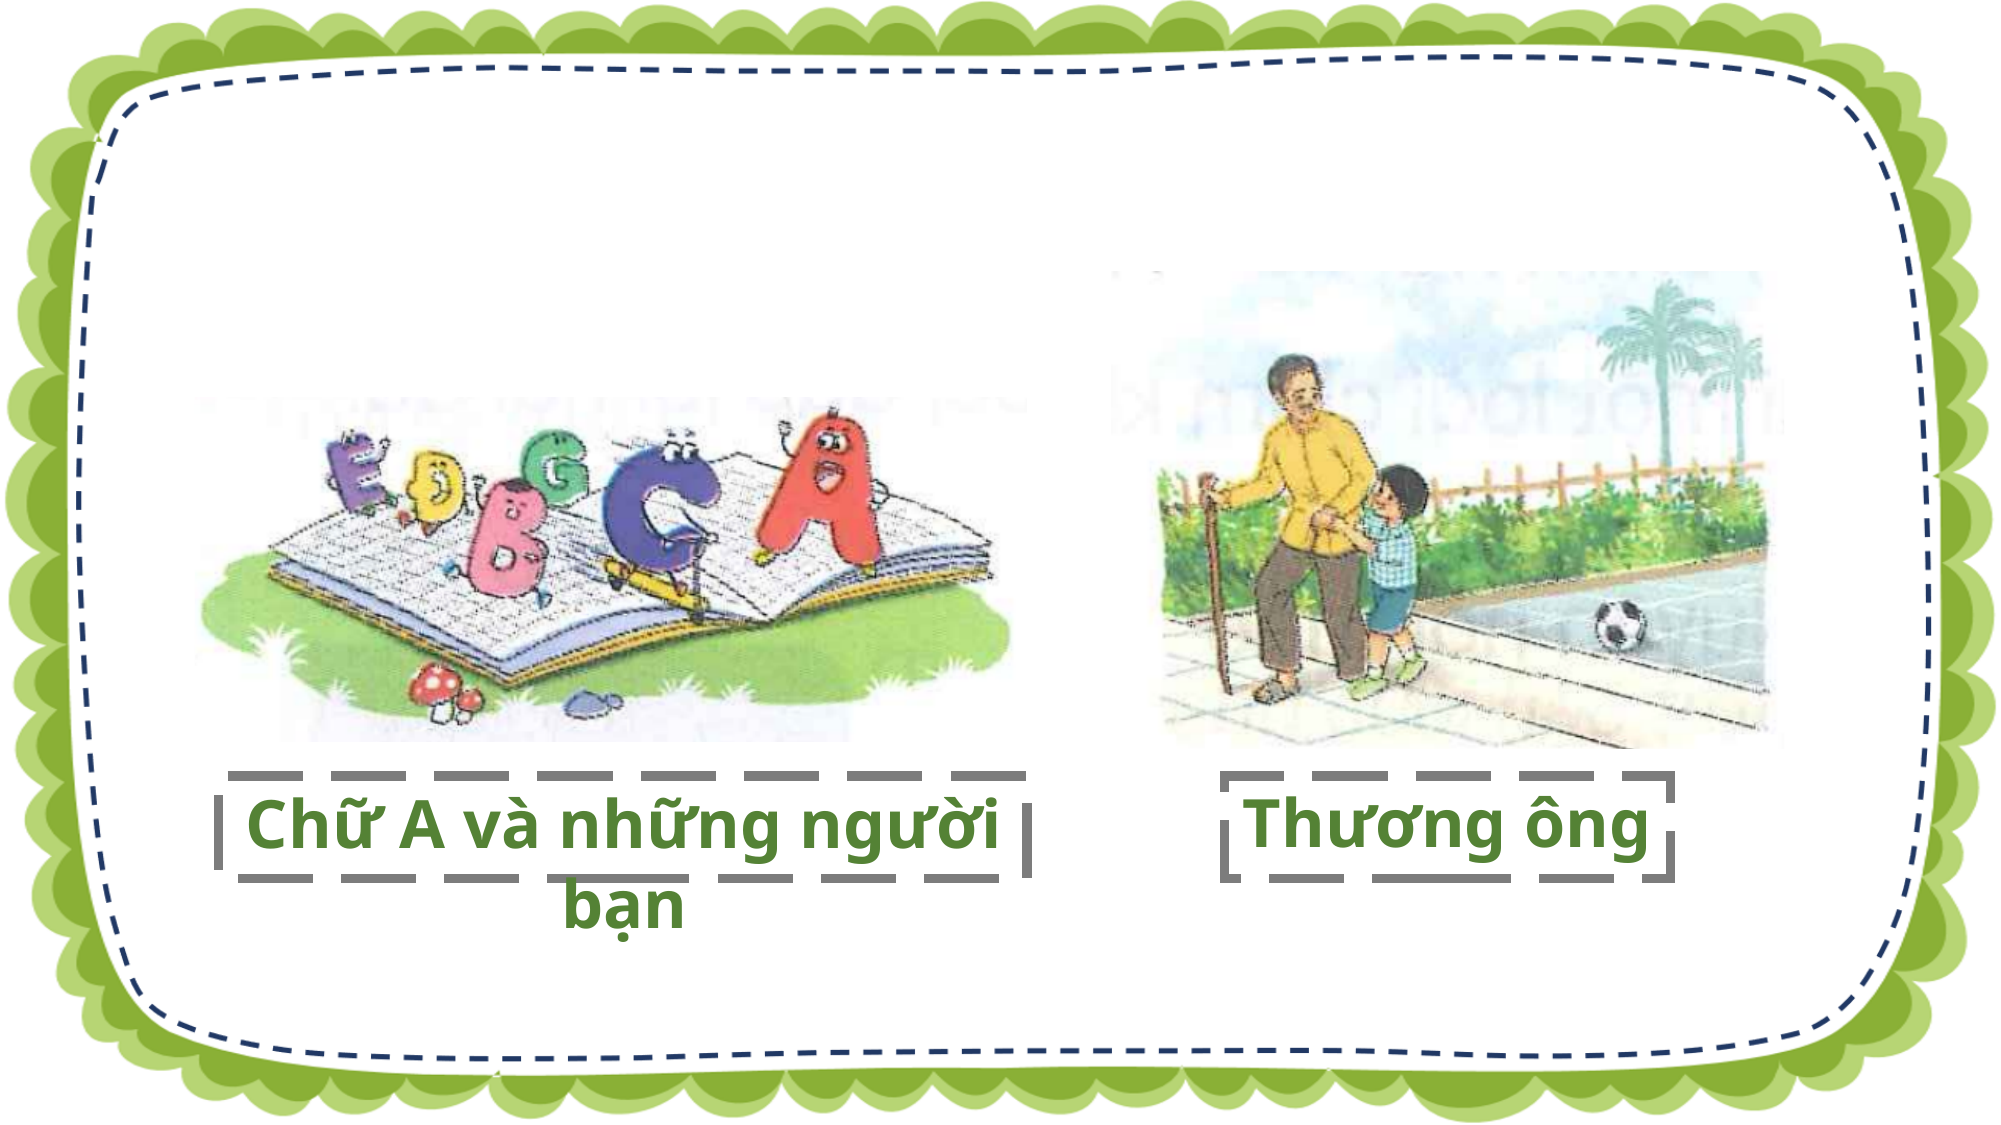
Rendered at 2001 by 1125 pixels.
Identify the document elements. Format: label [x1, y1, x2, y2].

picture [0, 0, 2001, 1125]
text_box [200, 774, 1049, 879]
text_box [1224, 773, 1671, 879]
